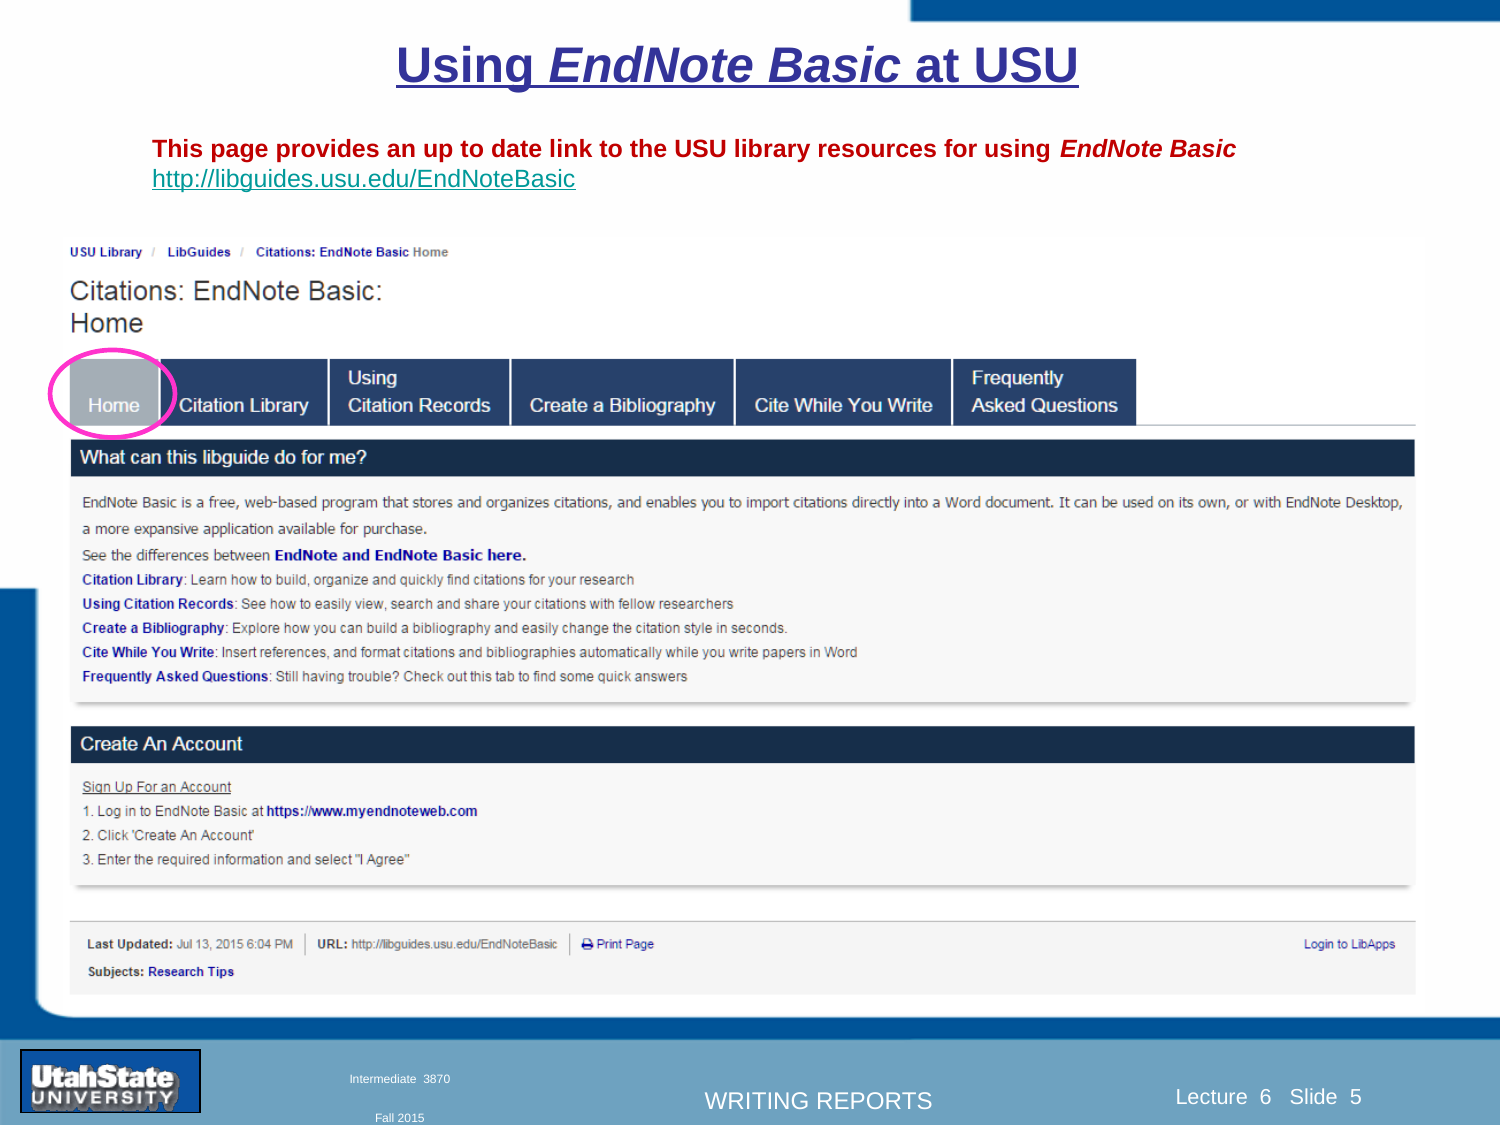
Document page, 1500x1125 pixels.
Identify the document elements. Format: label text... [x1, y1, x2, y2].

text_box Using EndNote Basic at USU [0, 24, 1475, 138]
text_box This page provides an up to date link to the USU library resources for using EndNote Basic http://libguides.usu.edu/EndNoteBasic [137, 124, 1413, 200]
text_box [50, 372, 58, 416]
picture [0, 0, 1500, 1125]
